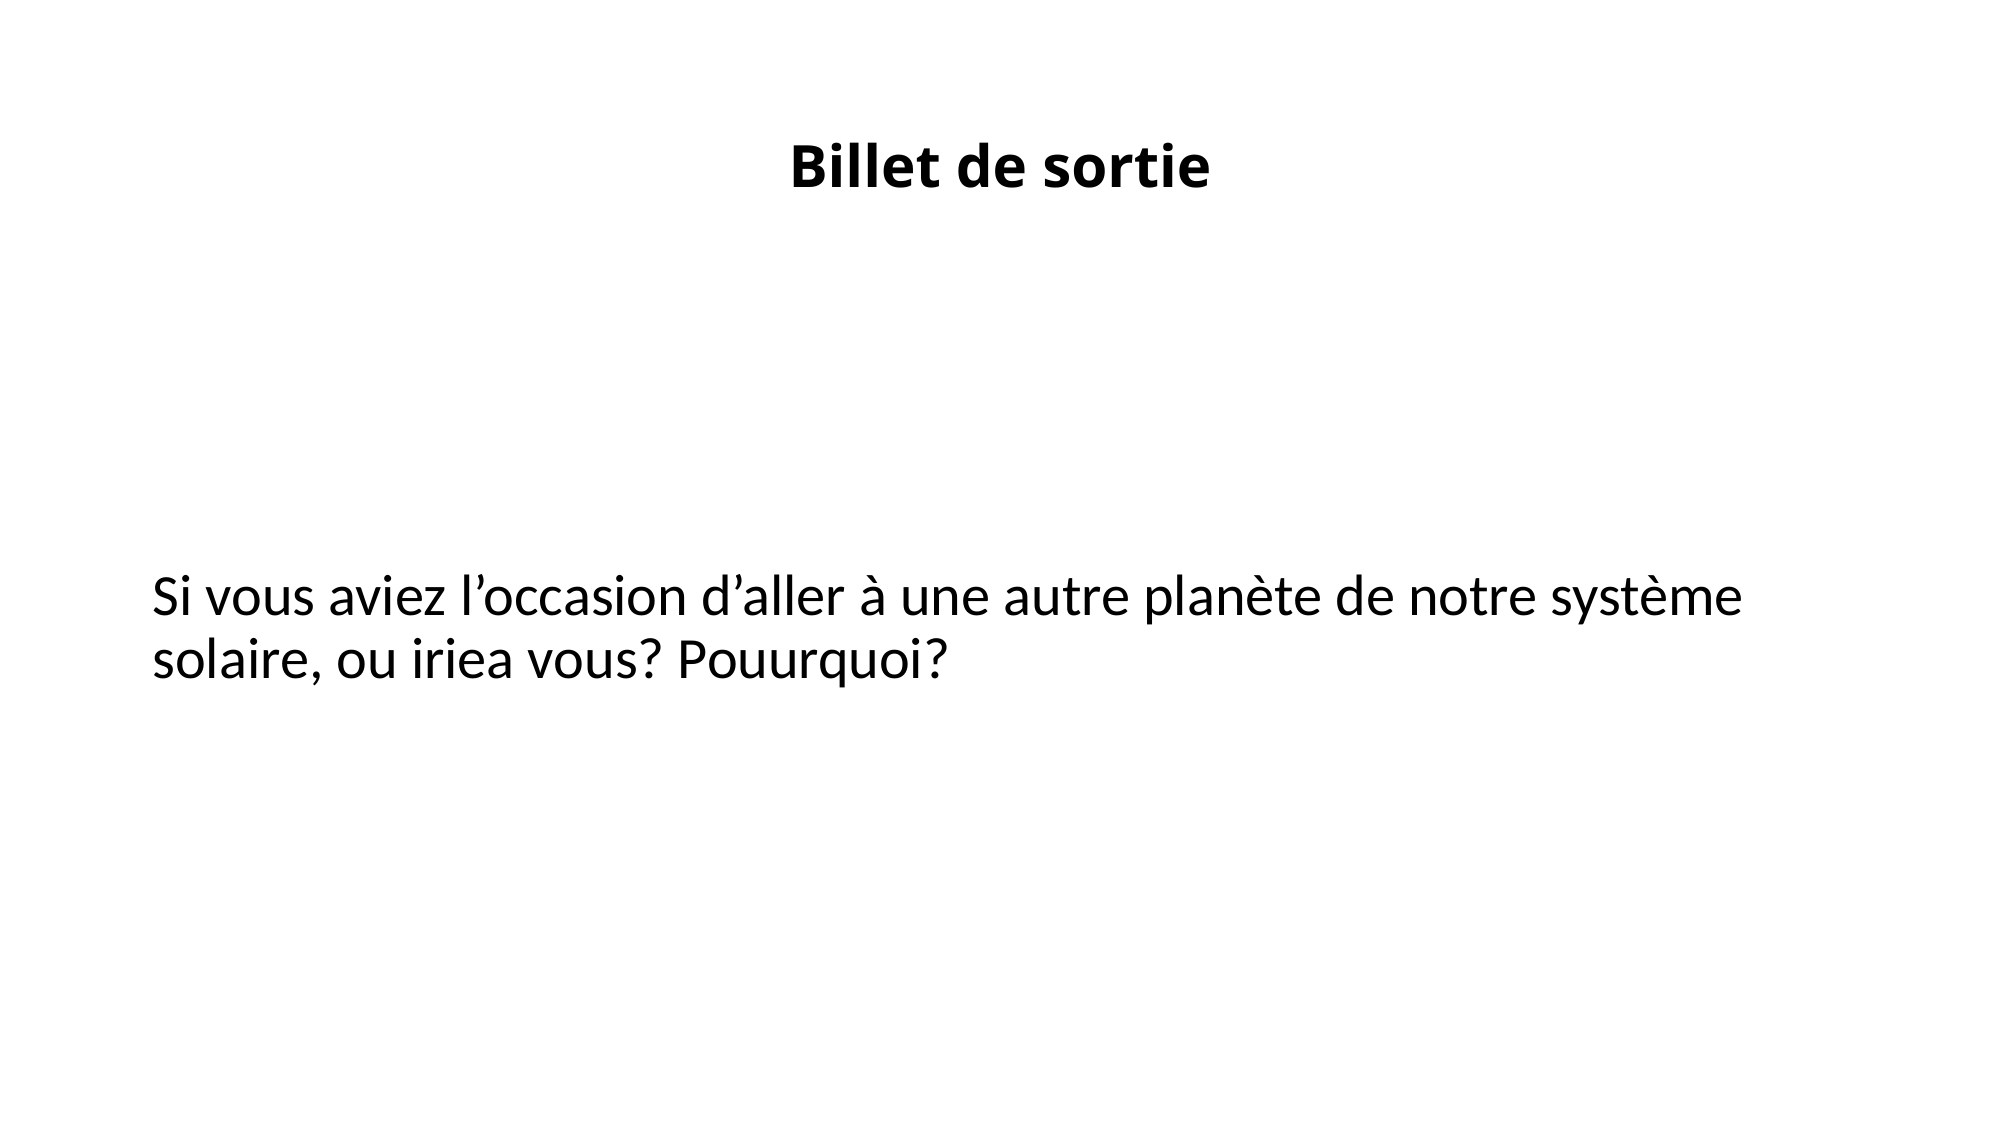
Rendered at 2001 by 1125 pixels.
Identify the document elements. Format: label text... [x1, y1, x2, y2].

list Si vous aviez l’occasion d’aller à une autre planète de notre système solaire, ou iriea vous? Pouurquoi? [137, 299, 1863, 1014]
title Billet de sortie [137, 59, 1863, 278]
